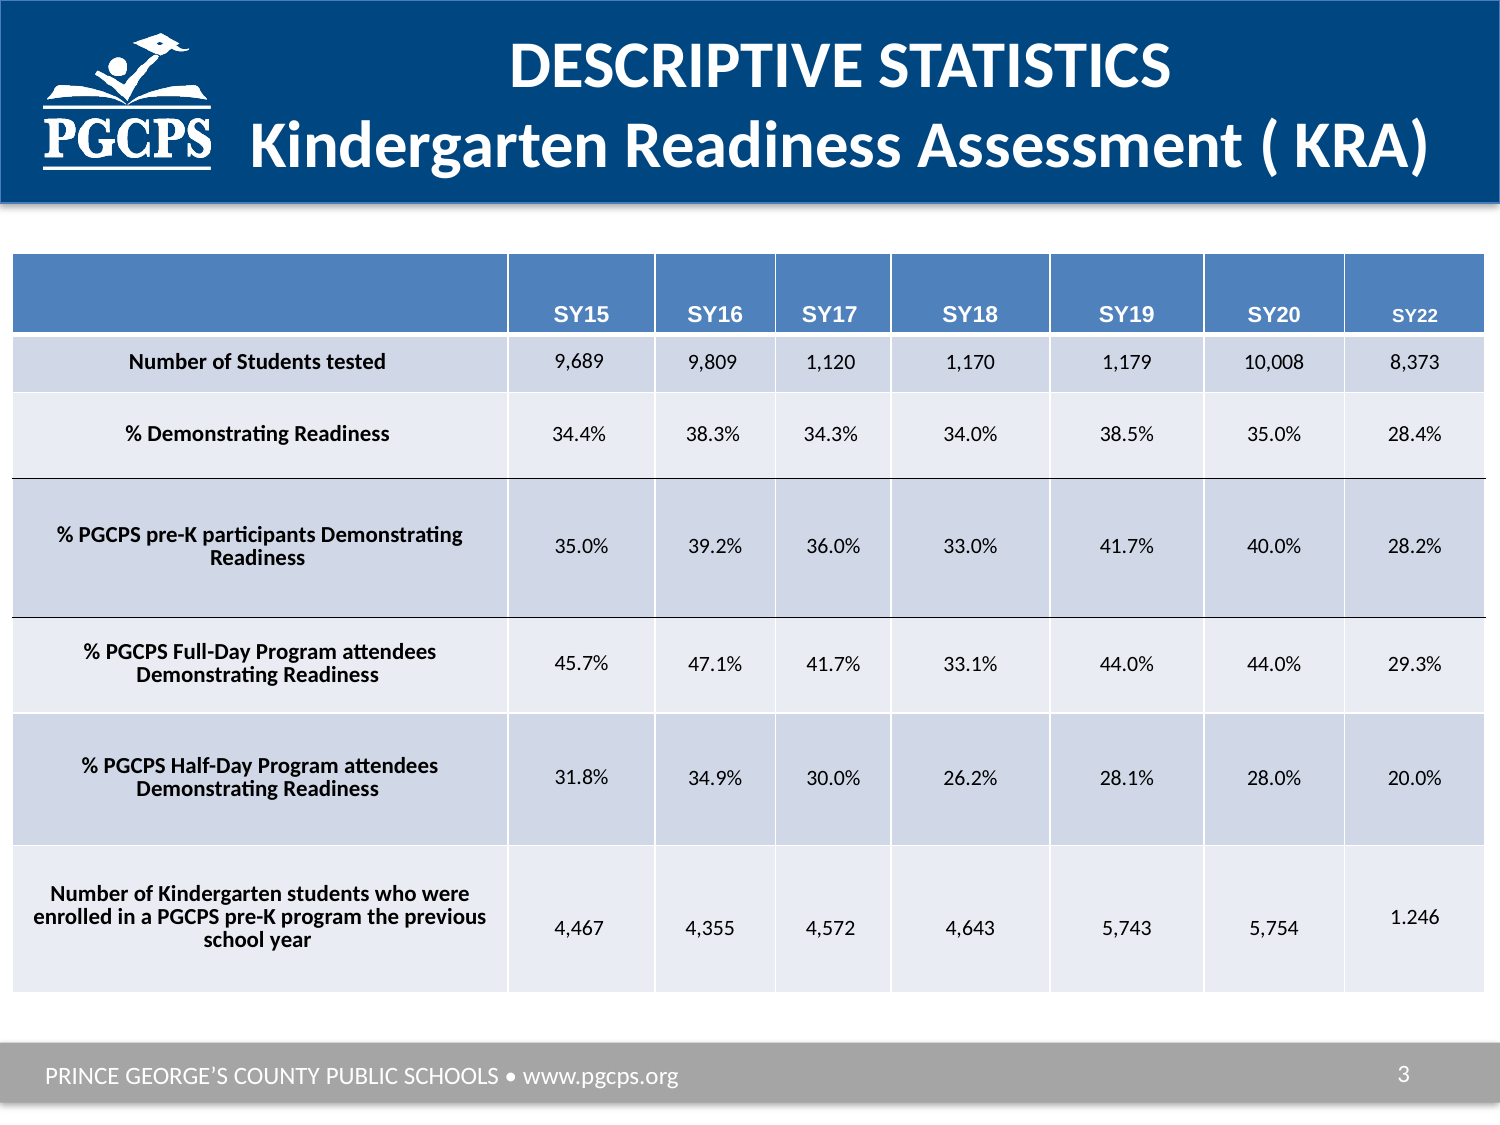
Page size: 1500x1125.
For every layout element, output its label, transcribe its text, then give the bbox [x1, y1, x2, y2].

table_cell 1,179 [1051, 337, 1203, 392]
table_header SY16 [656, 254, 775, 332]
table_cell 4,467 [509, 846, 654, 992]
table_cell 33.1% [892, 618, 1049, 712]
table_cell 41.7% [776, 618, 890, 712]
table_cell % PGCPS pre-K participants Demonstrating Readiness [13, 479, 507, 617]
table_cell 31.8% [509, 714, 654, 845]
table_header SY19 [1051, 254, 1203, 332]
table_header SY17 [776, 254, 890, 332]
picture [43, 33, 211, 170]
table_cell 8,373 [1345, 337, 1484, 392]
table_cell Number of Students tested [13, 337, 507, 392]
table_cell 4,643 [892, 846, 1049, 992]
table_cell 47.1% [656, 618, 775, 712]
table_cell 4,355 [656, 846, 775, 992]
table_cell 44.0% [1205, 618, 1344, 712]
table_cell 28.4% [1345, 393, 1484, 478]
table_cell 35.0% [509, 479, 654, 617]
table_cell 38.3% [656, 393, 775, 478]
table_cell 34.9% [656, 714, 775, 845]
table_cell 29.3% [1345, 618, 1484, 712]
table_cell 34.0% [892, 393, 1049, 478]
title Descriptive statistics Kindergarten Readiness Assessment ( KRA) [224, 12, 1457, 189]
table_cell 39.2% [656, 479, 775, 617]
table_header SY18 [892, 254, 1049, 332]
table_cell 28.1% [1051, 714, 1203, 845]
table_cell 30.0% [776, 714, 890, 845]
table_cell Number of Kindergarten students who were enrolled in a PGCPS pre-K program the previous school year [13, 846, 507, 992]
table_cell 1.246 [1345, 846, 1484, 992]
table_cell 4,572 [776, 846, 890, 992]
table_cell 35.0% [1205, 393, 1344, 478]
table_cell 5,743 [1051, 846, 1203, 992]
table_cell 20.0% [1345, 714, 1484, 845]
table_cell % Demonstrating Readiness [13, 393, 507, 478]
slide_number 3 [1074, 1042, 1425, 1103]
table_cell 33.0% [892, 479, 1049, 617]
table_header SY15 [509, 254, 654, 332]
table_cell 1,170 [892, 337, 1049, 392]
table_cell 28.2% [1345, 479, 1484, 617]
table_cell 9,809 [656, 337, 775, 392]
table_cell 28.0% [1205, 714, 1344, 845]
table_cell 34.4% [509, 393, 654, 478]
table_cell 10,008 [1205, 337, 1344, 392]
table_cell 41.7% [1051, 479, 1203, 617]
table_cell 26.2% [892, 714, 1049, 845]
table_cell 9,689 [509, 337, 654, 392]
table_header SY22 [1345, 254, 1484, 332]
table_cell 1,120 [776, 337, 890, 392]
table_cell 34.3% [776, 393, 890, 478]
table_cell 36.0% [776, 479, 890, 617]
table_header [13, 254, 507, 332]
table_cell 5,754 [1205, 846, 1344, 992]
table_cell % PGCPS Half-Day Program attendees Demonstrating Readiness [13, 714, 507, 845]
table_cell 40.0% [1205, 479, 1344, 617]
table_cell 45.7% [509, 618, 654, 712]
table_cell 44.0% [1051, 618, 1203, 712]
table_cell 38.5% [1051, 393, 1203, 478]
table_header SY20 [1205, 254, 1344, 332]
table_cell % PGCPS Full-Day Program attendees Demonstrating Readiness [13, 618, 507, 712]
